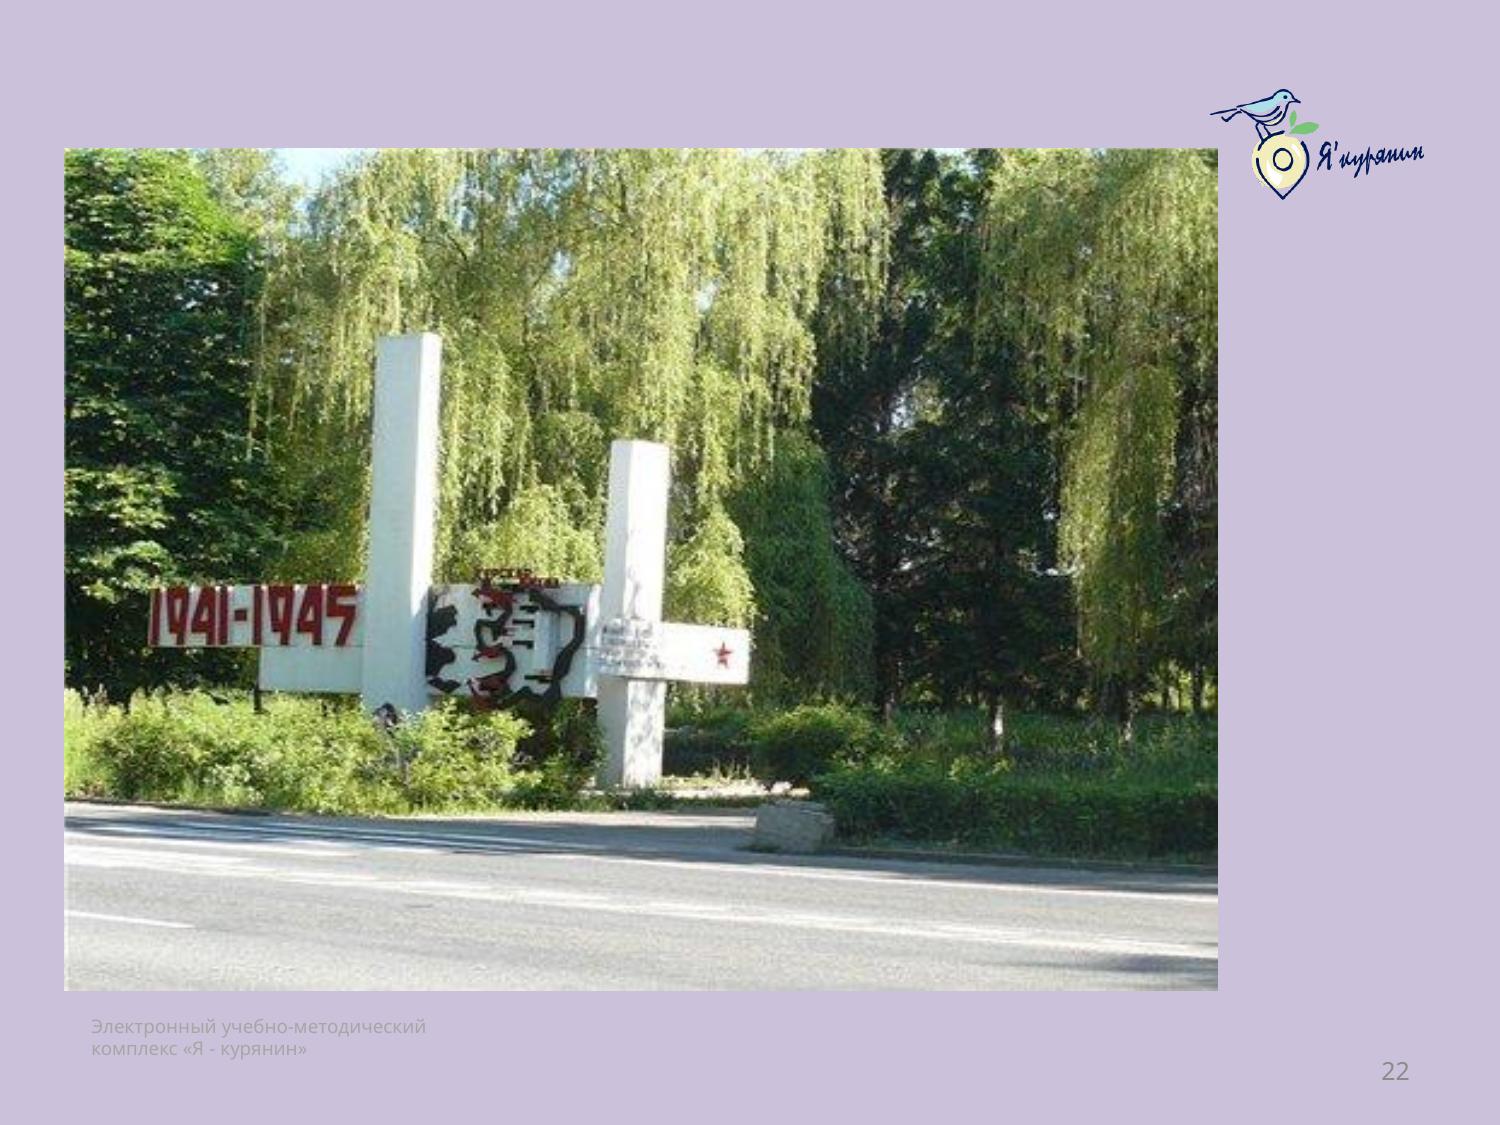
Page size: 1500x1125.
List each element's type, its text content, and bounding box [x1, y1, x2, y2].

picture [64, 89, 1424, 991]
slide_number 22 [1074, 1042, 1425, 1103]
